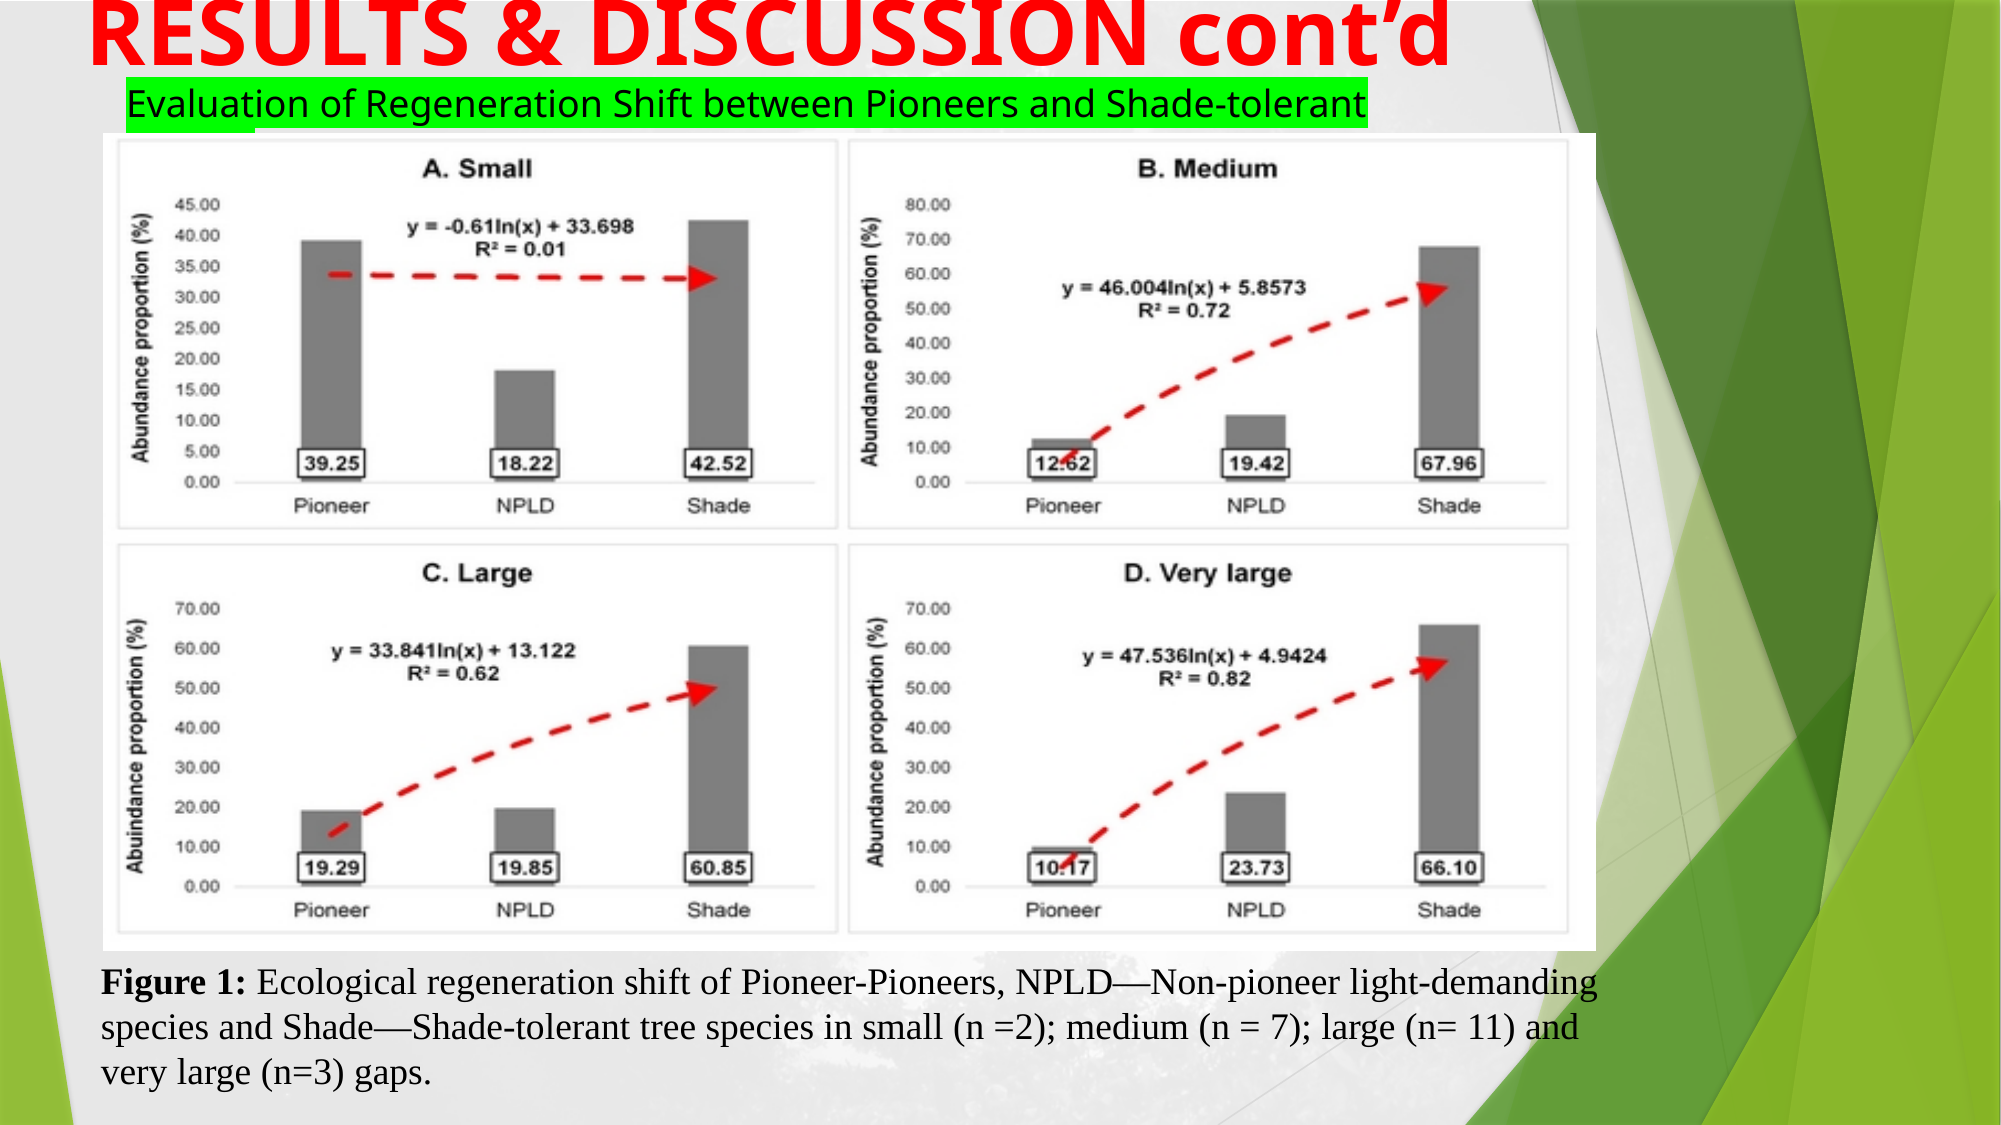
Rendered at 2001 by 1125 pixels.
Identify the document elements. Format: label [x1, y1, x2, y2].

text_box [0, 0, 2000, 1125]
picture [103, 133, 1596, 952]
